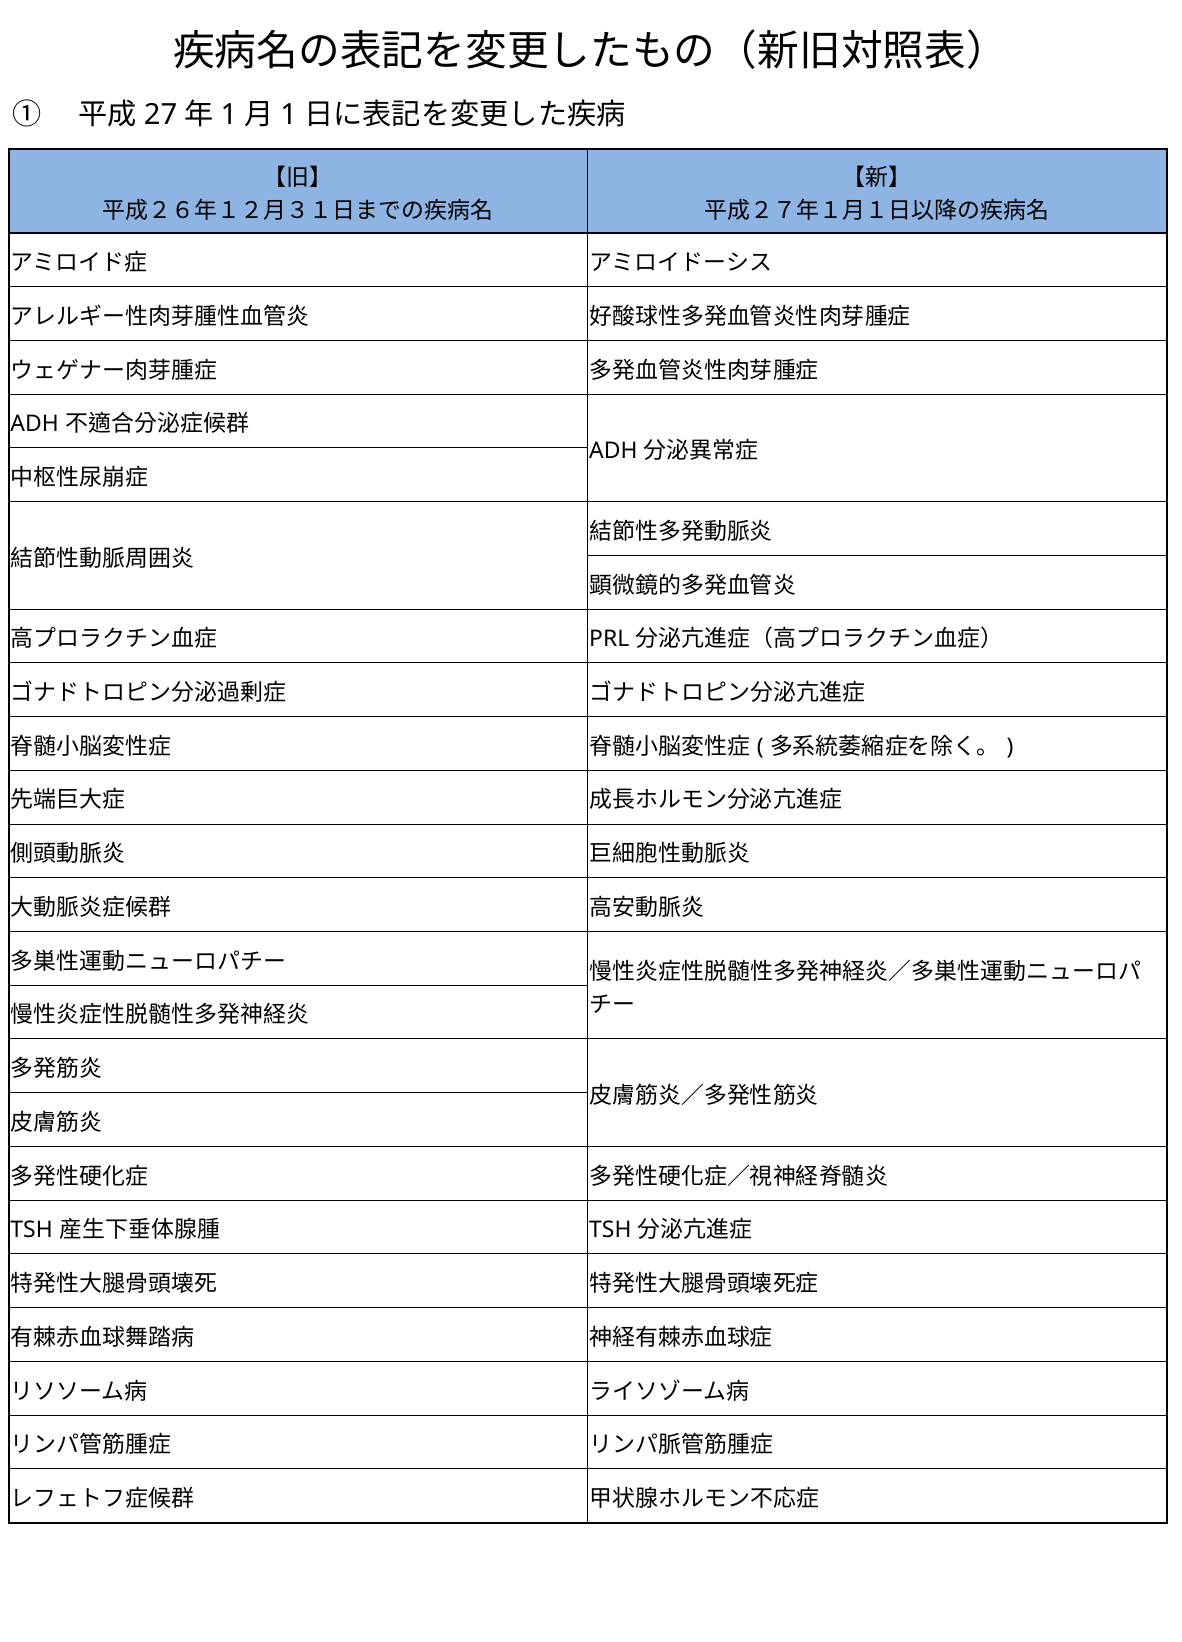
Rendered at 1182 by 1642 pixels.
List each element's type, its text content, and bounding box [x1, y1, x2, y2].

table_cell 多発性硬化症／視神経脊髄炎 [588, 1147, 1166, 1200]
table_cell 結節性多発動脈炎 [588, 502, 1166, 555]
text_box 疾病名の表記を変更したもの（新旧対照表） [11, 15, 1170, 81]
table_cell 脊髄小脳変性症(多系統萎縮症を除く。) [588, 717, 1166, 770]
table_cell 高安動脈炎 [588, 878, 1166, 931]
table_cell リソソーム病 [10, 1362, 587, 1415]
table_cell ウェゲナー肉芽腫症 [10, 341, 587, 394]
table_cell ライソゾーム病 [588, 1362, 1166, 1415]
table_cell 有棘赤血球舞踏病 [10, 1308, 587, 1361]
table_cell 皮膚筋炎 [10, 1093, 587, 1146]
table_cell 巨細胞性動脈炎 [588, 825, 1166, 877]
table_cell 特発性大腿骨頭壊死症 [588, 1254, 1166, 1307]
table_cell 成長ホルモン分泌亢進症 [588, 771, 1166, 824]
table_cell TSH分泌亢進症 [588, 1201, 1166, 1253]
table_cell 慢性炎症性脱髄性多発神経炎／多巣性運動ニューロパチー [588, 932, 1166, 1038]
table_cell ADH不適合分泌症候群 [10, 395, 587, 447]
table_cell TSH産生下垂体腺腫 [10, 1201, 587, 1253]
table_cell 多巣性運動ニューロパチー [10, 932, 587, 985]
table_cell 大動脈炎症候群 [10, 878, 587, 931]
text_box ① 平成27年1月1日に表記を変更した疾病 [0, 87, 749, 138]
table_cell 高プロラクチン血症 [10, 610, 587, 662]
table_cell 側頭動脈炎 [10, 825, 587, 877]
table_cell 結節性動脈周囲炎 [10, 502, 587, 609]
table_cell 多発筋炎 [10, 1039, 587, 1092]
table_cell アミロイド症 [10, 234, 587, 286]
table_cell 中枢性尿崩症 [10, 448, 587, 501]
table_cell 甲状腺ホルモン不応症 [588, 1469, 1166, 1522]
table_cell アレルギー性肉芽腫性血管炎 [10, 287, 587, 340]
table_cell リンパ管筋腫症 [10, 1416, 587, 1468]
table_cell アミロイドーシス [588, 234, 1166, 286]
table_cell 皮膚筋炎／多発性筋炎 [588, 1039, 1166, 1146]
table_cell ゴナドトロピン分泌過剰症 [10, 663, 587, 716]
table_cell 脊髄小脳変性症 [10, 717, 587, 770]
table_cell 好酸球性多発血管炎性肉芽腫症 [588, 287, 1166, 340]
table_cell 先端巨大症 [10, 771, 587, 824]
table_header 【旧】 平成２６年１２月３１日までの疾病名 [10, 150, 587, 232]
table_header 【新】 平成２７年１月１日以降の疾病名 [588, 150, 1166, 232]
table_cell レフェトフ症候群 [10, 1469, 587, 1522]
table_cell PRL分泌亢進症（高プロラクチン血症） [588, 610, 1166, 662]
table_cell 特発性大腿骨頭壊死 [10, 1254, 587, 1307]
table_cell 神経有棘赤血球症 [588, 1308, 1166, 1361]
table_cell ADH分泌異常症 [588, 395, 1166, 501]
table_cell リンパ脈管筋腫症 [588, 1416, 1166, 1468]
table_cell 顕微鏡的多発血管炎 [588, 556, 1166, 609]
table_cell 多発性硬化症 [10, 1147, 587, 1200]
table_cell 慢性炎症性脱髄性多発神経炎 [10, 986, 587, 1038]
table_cell 多発血管炎性肉芽腫症 [588, 341, 1166, 394]
table_cell ゴナドトロピン分泌亢進症 [588, 663, 1166, 716]
